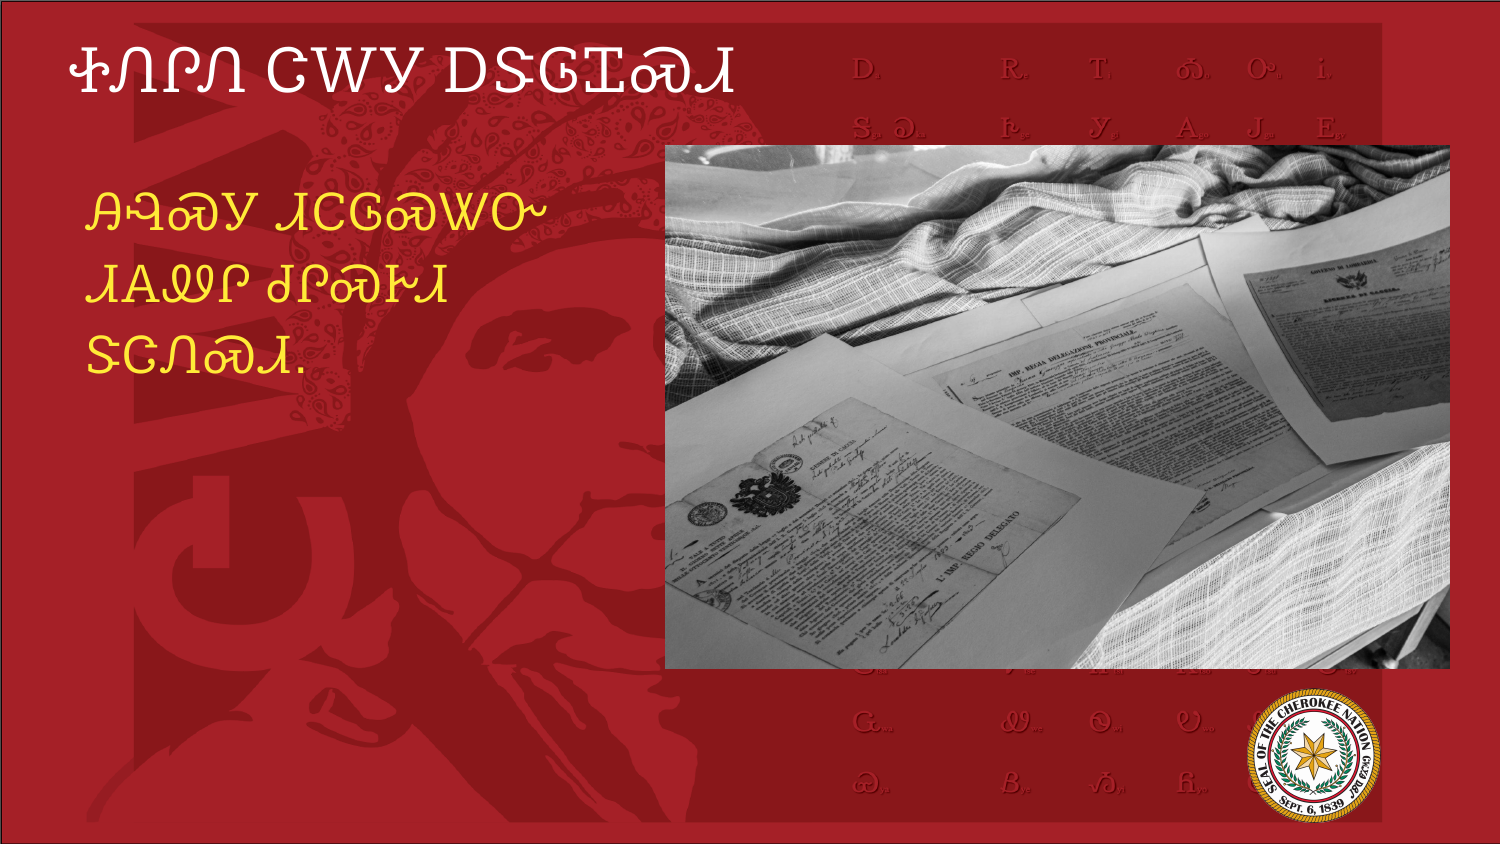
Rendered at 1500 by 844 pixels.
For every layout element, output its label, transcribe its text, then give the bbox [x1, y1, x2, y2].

list ᎯᎸᏍᎩ ᏗᏟᎶᏍᏔᏅ ᏗᎪᏪᎵ ᏧᎵᏍᎨᏗ ᏕᏣᏁᏍᏗ. [69, 153, 659, 563]
title ᏐᏁᎵᏁ ᏣᎳᎩ ᎠᏕᎶᏆᏍᏗ [53, 7, 1426, 121]
picture [0, 0, 1500, 844]
